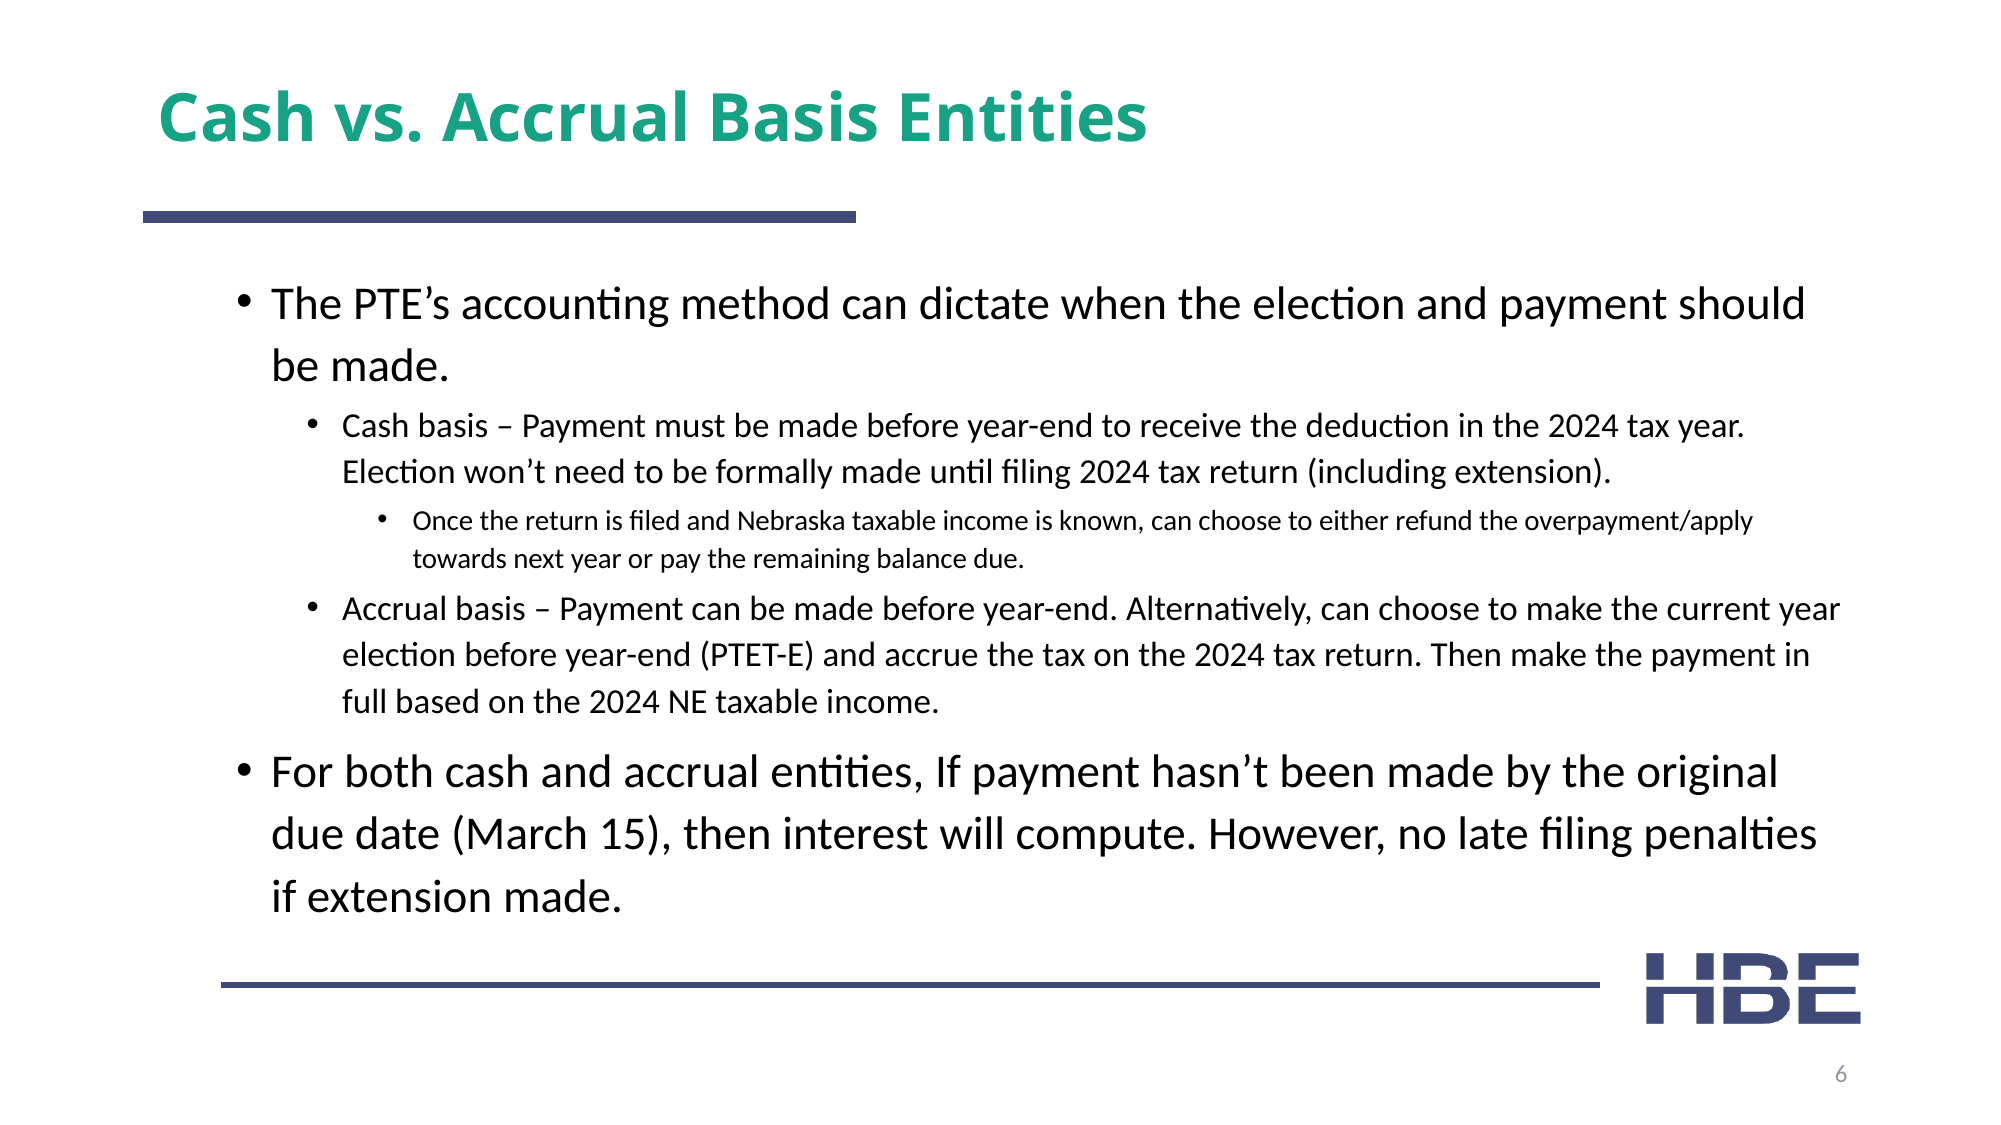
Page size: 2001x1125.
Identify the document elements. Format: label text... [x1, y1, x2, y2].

list The PTE’s accounting method can dictate when the election and payment should be made. Cash basis – Payment must be made before year-end to receive the deduction in the 2024 tax year. Election won’t need to be formally made until filing 2024 tax return (including extension). Once the return is filed and Nebraska taxable income is known, can choose to either refund the overpayment/apply towards next year or pay the remaining balance due. Accrual basis – Payment can be made before year-end. Alternatively, can choose to make the current year election before year-end (PTET-E) and accrue the tax on the 2024 tax return. Then make the payment in full based on the 2024 NE taxable income. For both cash and accrual entities, If payment hasn’t been made by the original due date (March 15), then interest will compute. However, no late filing penalties if extension made. [221, 258, 1863, 934]
slide_number 6 [1412, 1042, 1863, 1103]
title Cash vs. Accrual Basis Entities [142, 59, 1863, 180]
picture [1642, 953, 1863, 1024]
